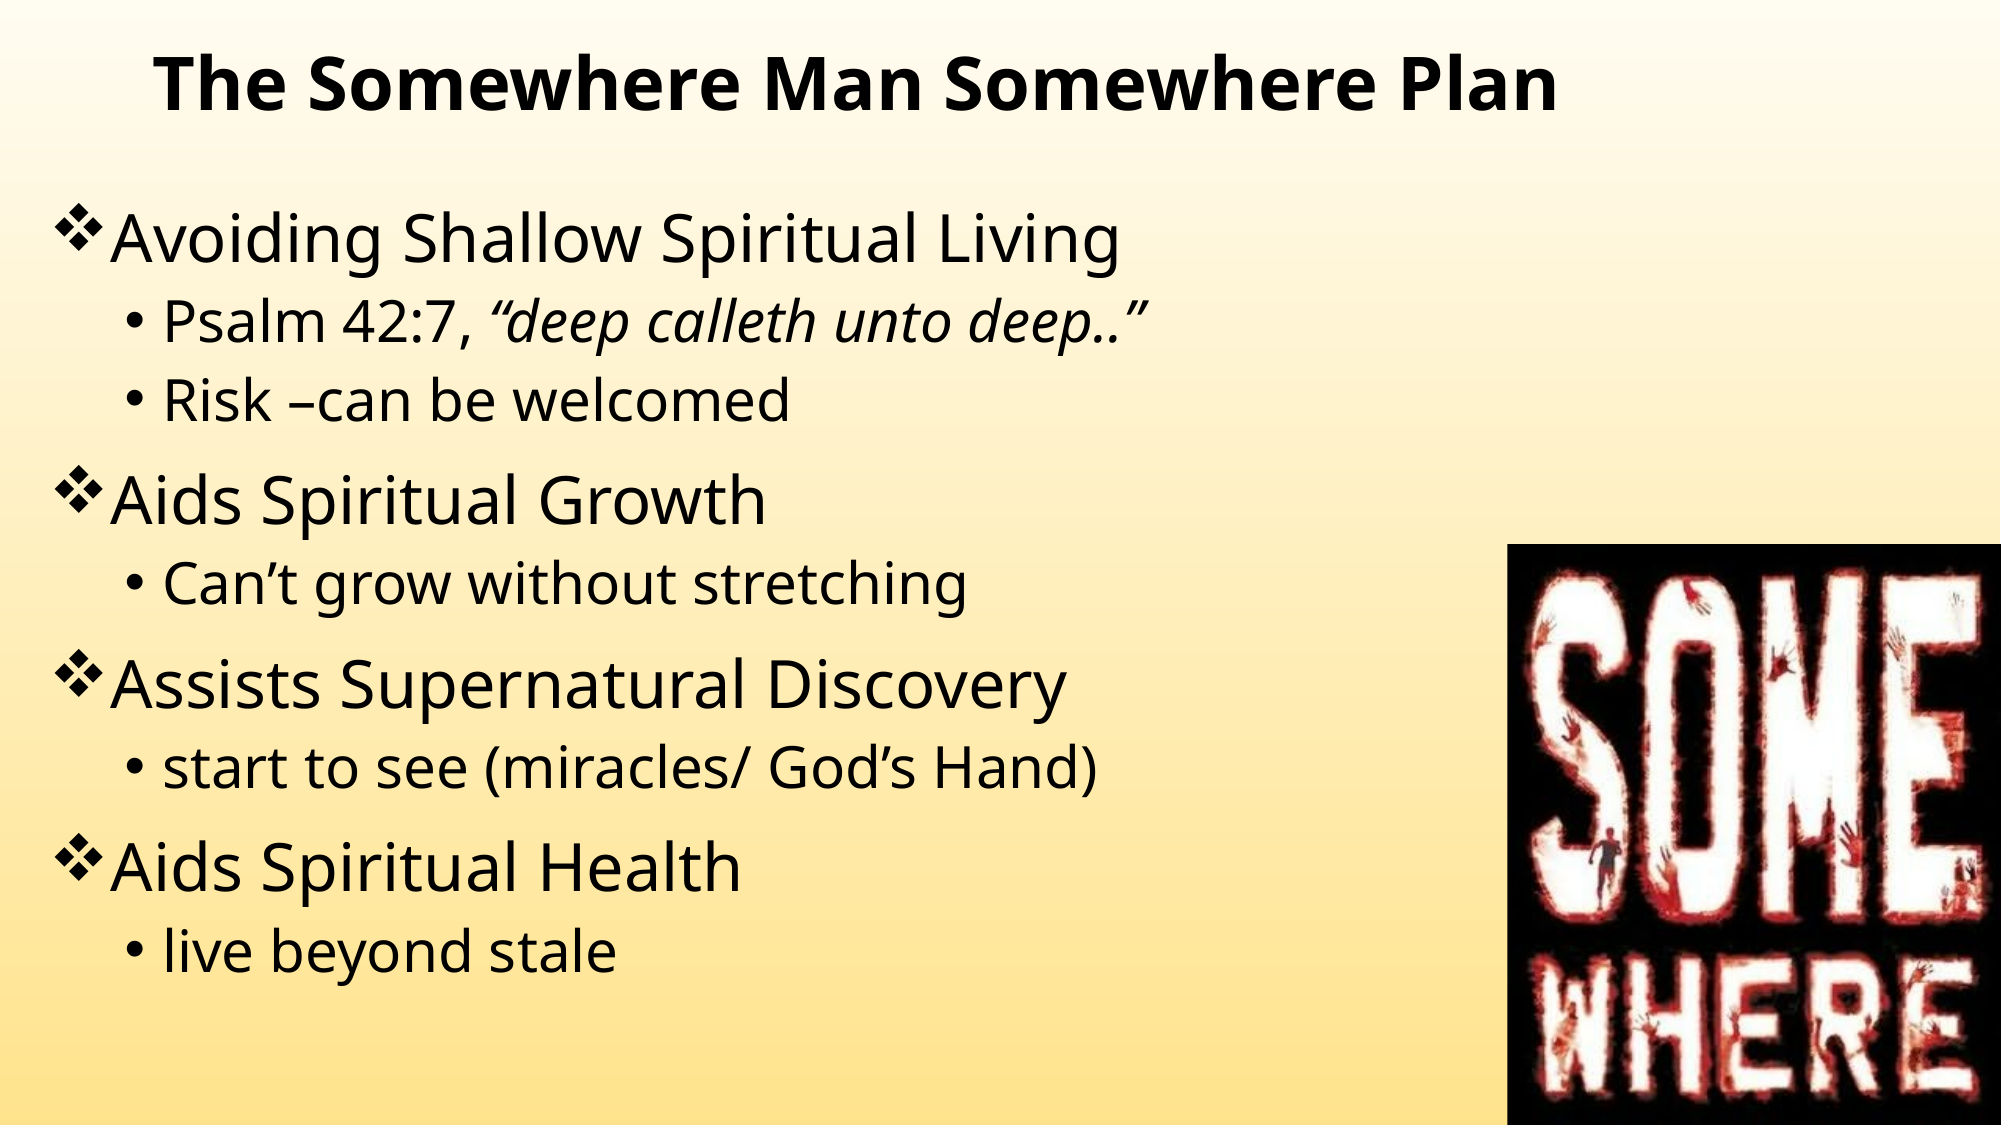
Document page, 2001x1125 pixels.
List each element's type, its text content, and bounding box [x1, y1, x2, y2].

list Avoiding Shallow Spiritual Living Psalm 42:7, “deep calleth unto deep..” Risk –can be welcomed Aids Spiritual Growth Can’t grow without stretching Assists Supernatural Discovery start to see (miracles/ God’s Hand) Aids Spiritual Health live beyond stale [34, 188, 1966, 1103]
picture [1507, 543, 2001, 1125]
title The Somewhere Man Somewhere Plan [137, 13, 1863, 159]
